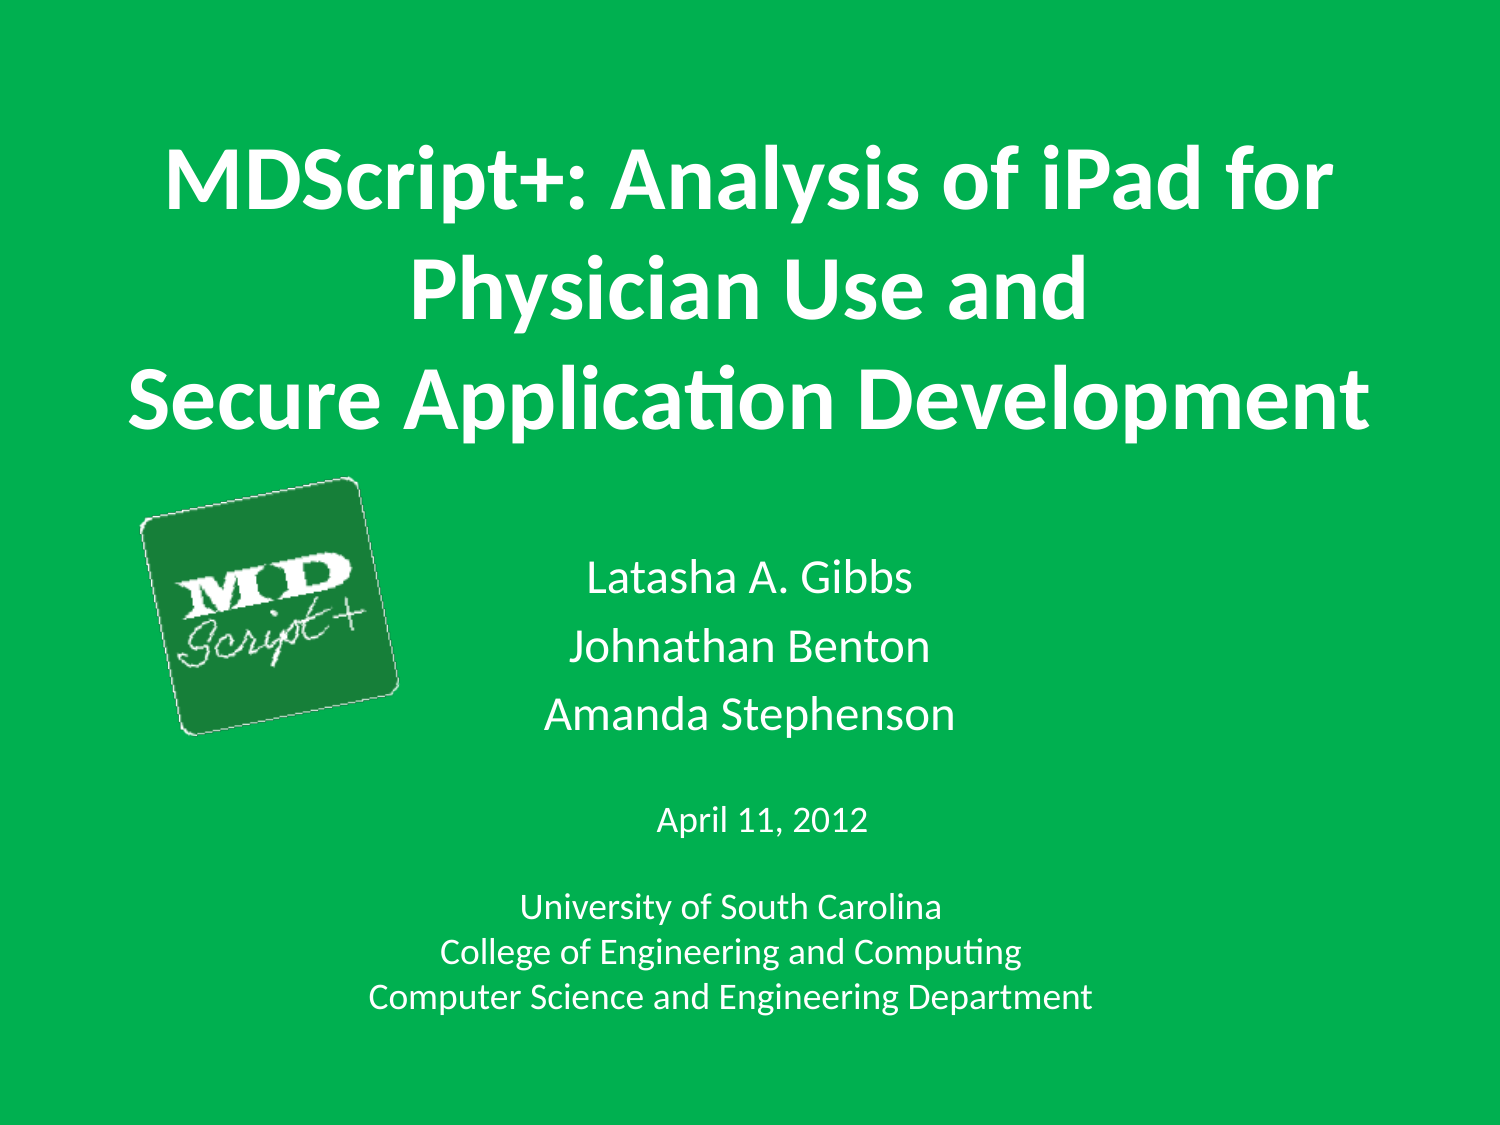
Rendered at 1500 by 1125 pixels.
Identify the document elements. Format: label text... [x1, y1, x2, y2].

title MDScript+: Analysis of iPad for Physician Use and Secure Application Development [112, 87, 1388, 479]
picture [137, 474, 401, 738]
text_box April 11, 2012 [287, 787, 1238, 848]
text_box University of South Carolina College of Engineering and Computing Computer Science and Engineering Department [225, 874, 1238, 1025]
subtitle Latasha A. Gibbs Johnathan Benton Amanda Stephenson [225, 537, 1275, 750]
